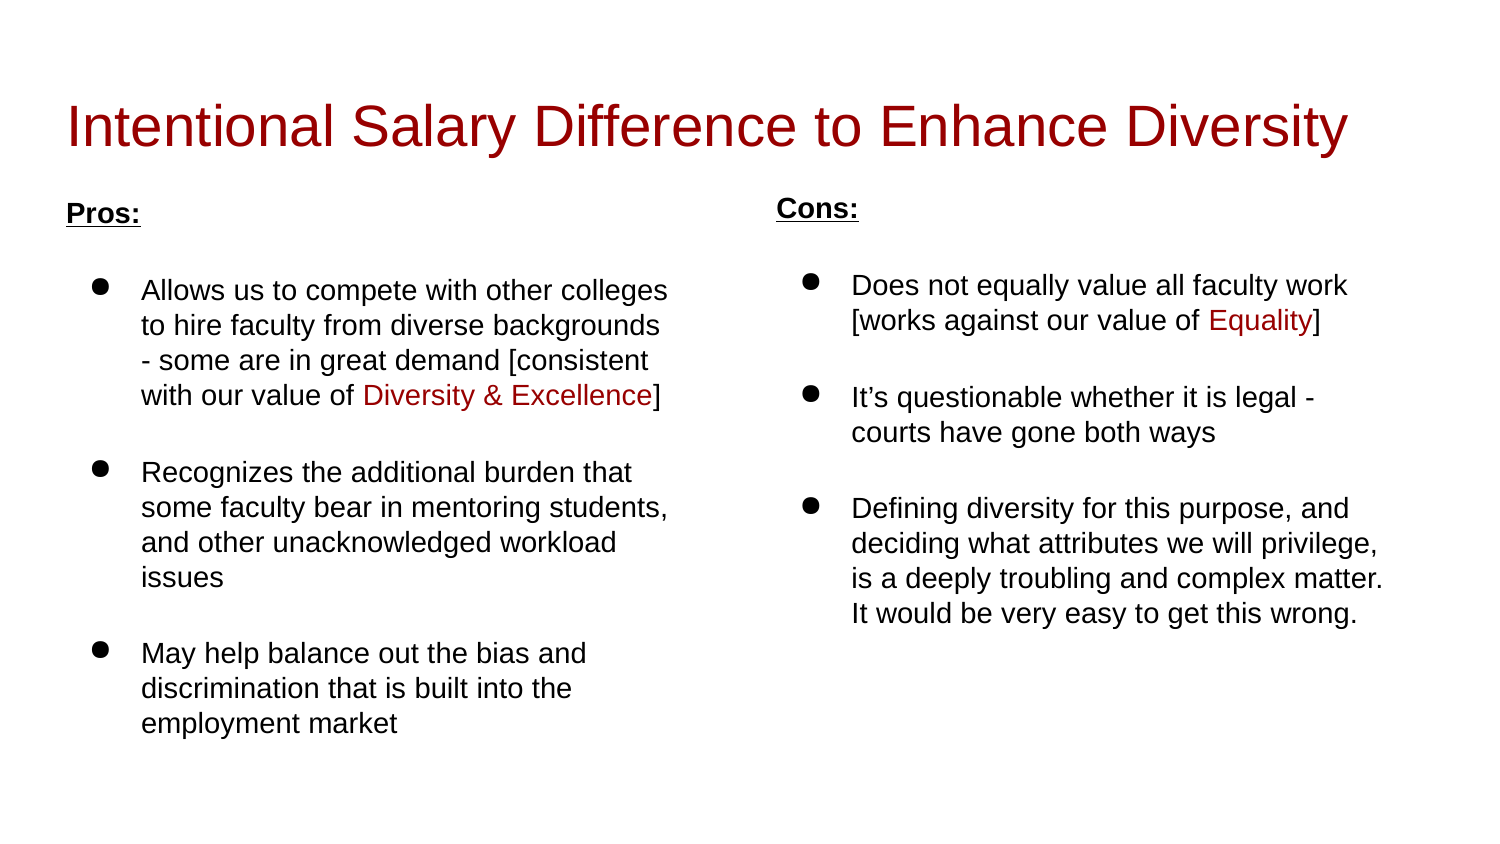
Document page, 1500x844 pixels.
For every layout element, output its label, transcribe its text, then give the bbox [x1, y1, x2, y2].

list Cons: Does not equally value all faculty work [works against our value of Equality] It’s questionable whether it is legal - courts have gone both ways Defining diversity for this purpose, and deciding what attributes we will privilege, is a deeply troubling and complex matter. It would be very easy to get this wrong. [761, 174, 1405, 745]
list Pros: Allows us to compete with other colleges to hire faculty from diverse backgrounds - some are in great demand [consistent with our value of Diversity & Excellence] Recognizes the additional burden that some faculty bear in mentoring students, and other unacknowledged workload issues May help balance out the bias and discrimination that is built into the employment market [51, 179, 695, 779]
title Intentional Salary Difference to Enhance Diversity [51, 72, 1449, 167]
